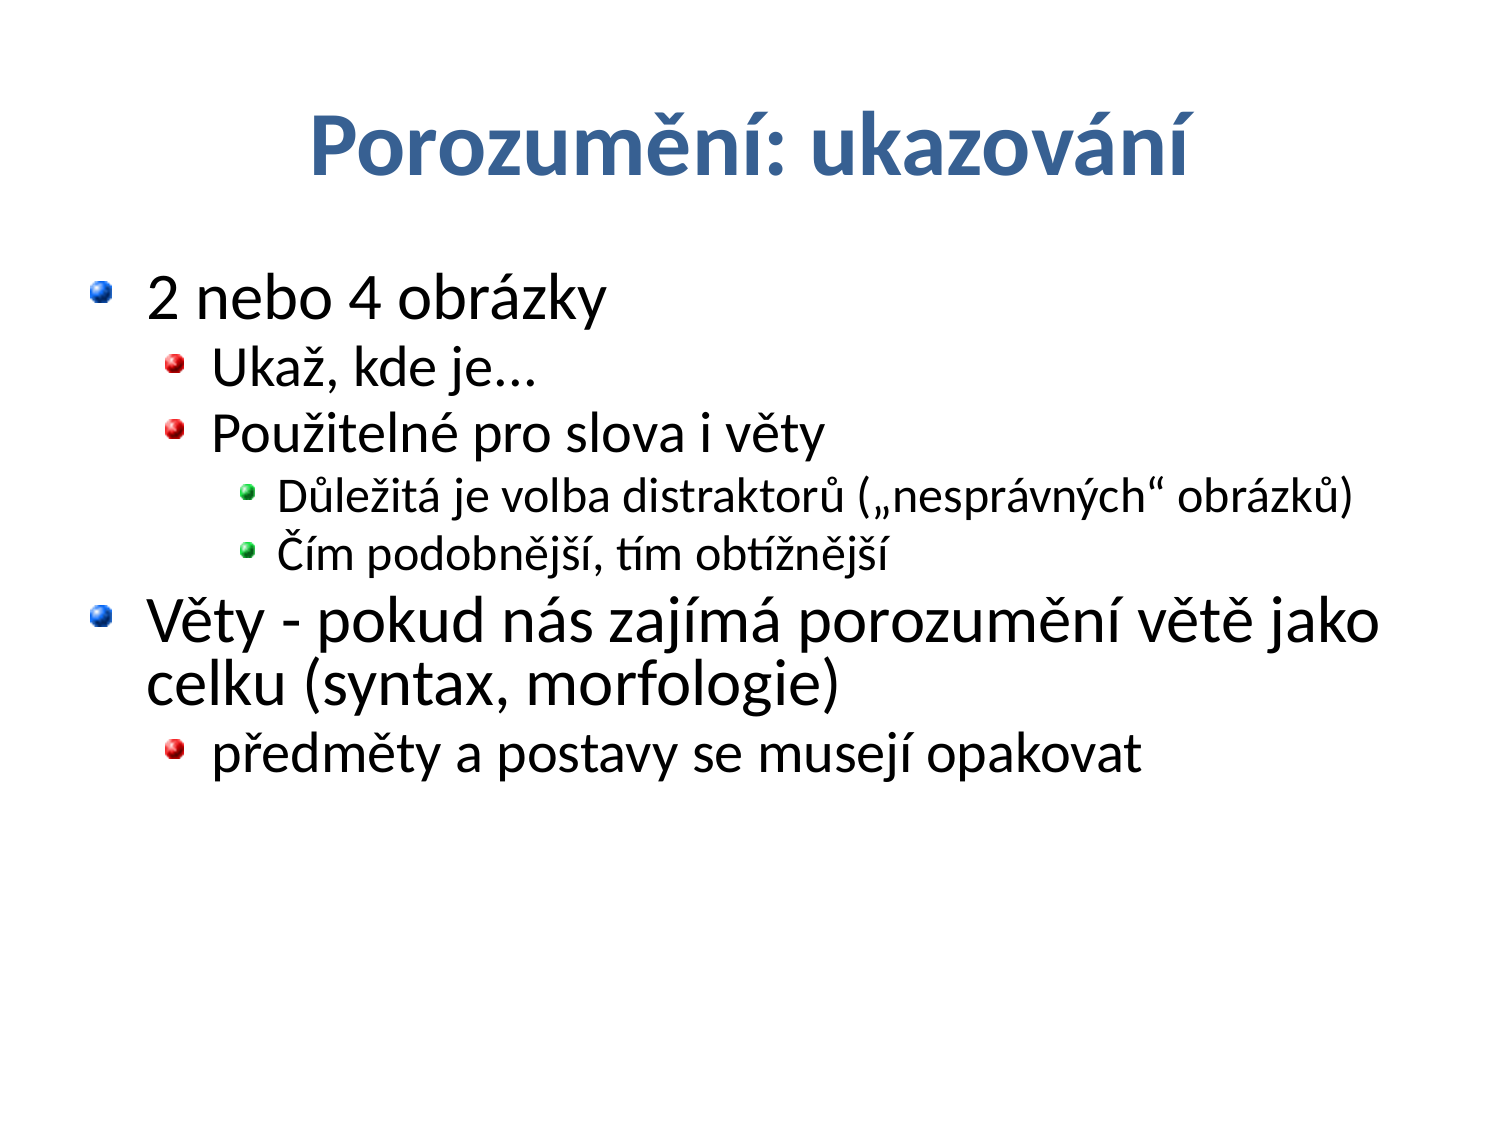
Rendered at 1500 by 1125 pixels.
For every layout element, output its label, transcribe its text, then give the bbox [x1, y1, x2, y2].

picture [240, 542, 255, 558]
picture [165, 419, 184, 439]
picture [240, 484, 255, 500]
title Porozumění: ukazování [75, 45, 1425, 233]
picture [165, 354, 184, 373]
list 2 nebo 4 obrázky Ukaž, kde je... Použitelné pro slova i věty Důležitá je volba distraktorů („nesprávných“ obrázků) Čím podobnější, tím obtížnější Věty - pokud nás zajímá porozumění větě jako celku (syntax, morfologie) předměty a postavy se musejí opakovat [75, 262, 1425, 1005]
picture [165, 739, 184, 759]
picture [90, 281, 112, 303]
picture [90, 605, 112, 627]
